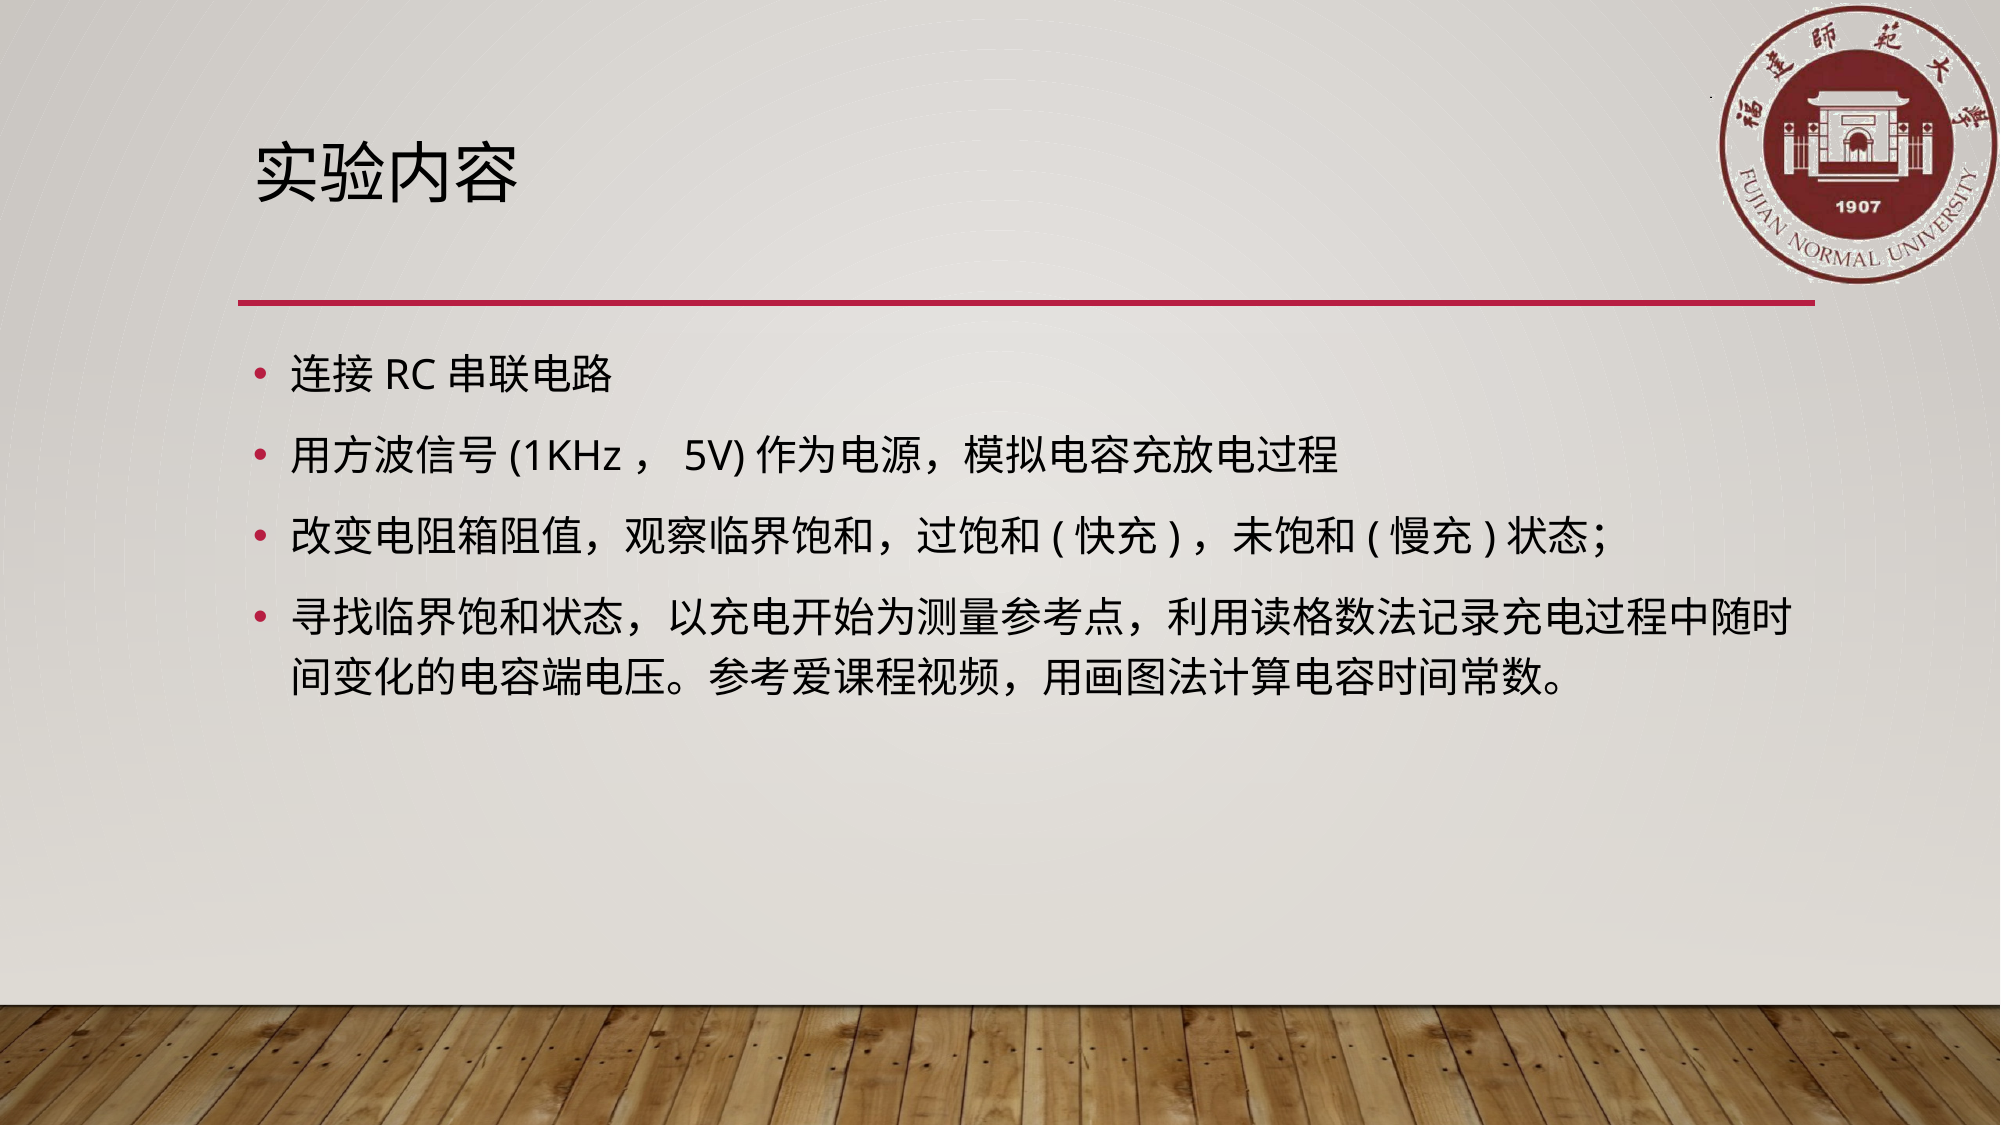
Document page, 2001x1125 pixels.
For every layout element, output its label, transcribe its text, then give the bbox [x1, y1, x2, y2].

picture [1697, 0, 2001, 304]
title 实验内容 [238, 131, 1814, 305]
list 连接RC串联电路 用方波信号(1KHz，5V)作为电源，模拟电容充放电过程 改变电阻箱阻值，观察临界饱和，过饱和(快充)，未饱和(慢充)状态； 寻找临界饱和状态，以充电开始为测量参考点，利用读格数法记录充电过程中随时间变化的电容端电压。参考爱课程视频，用画图法计算电容时间常数。 [238, 330, 1814, 897]
picture [0, 1005, 2000, 1125]
